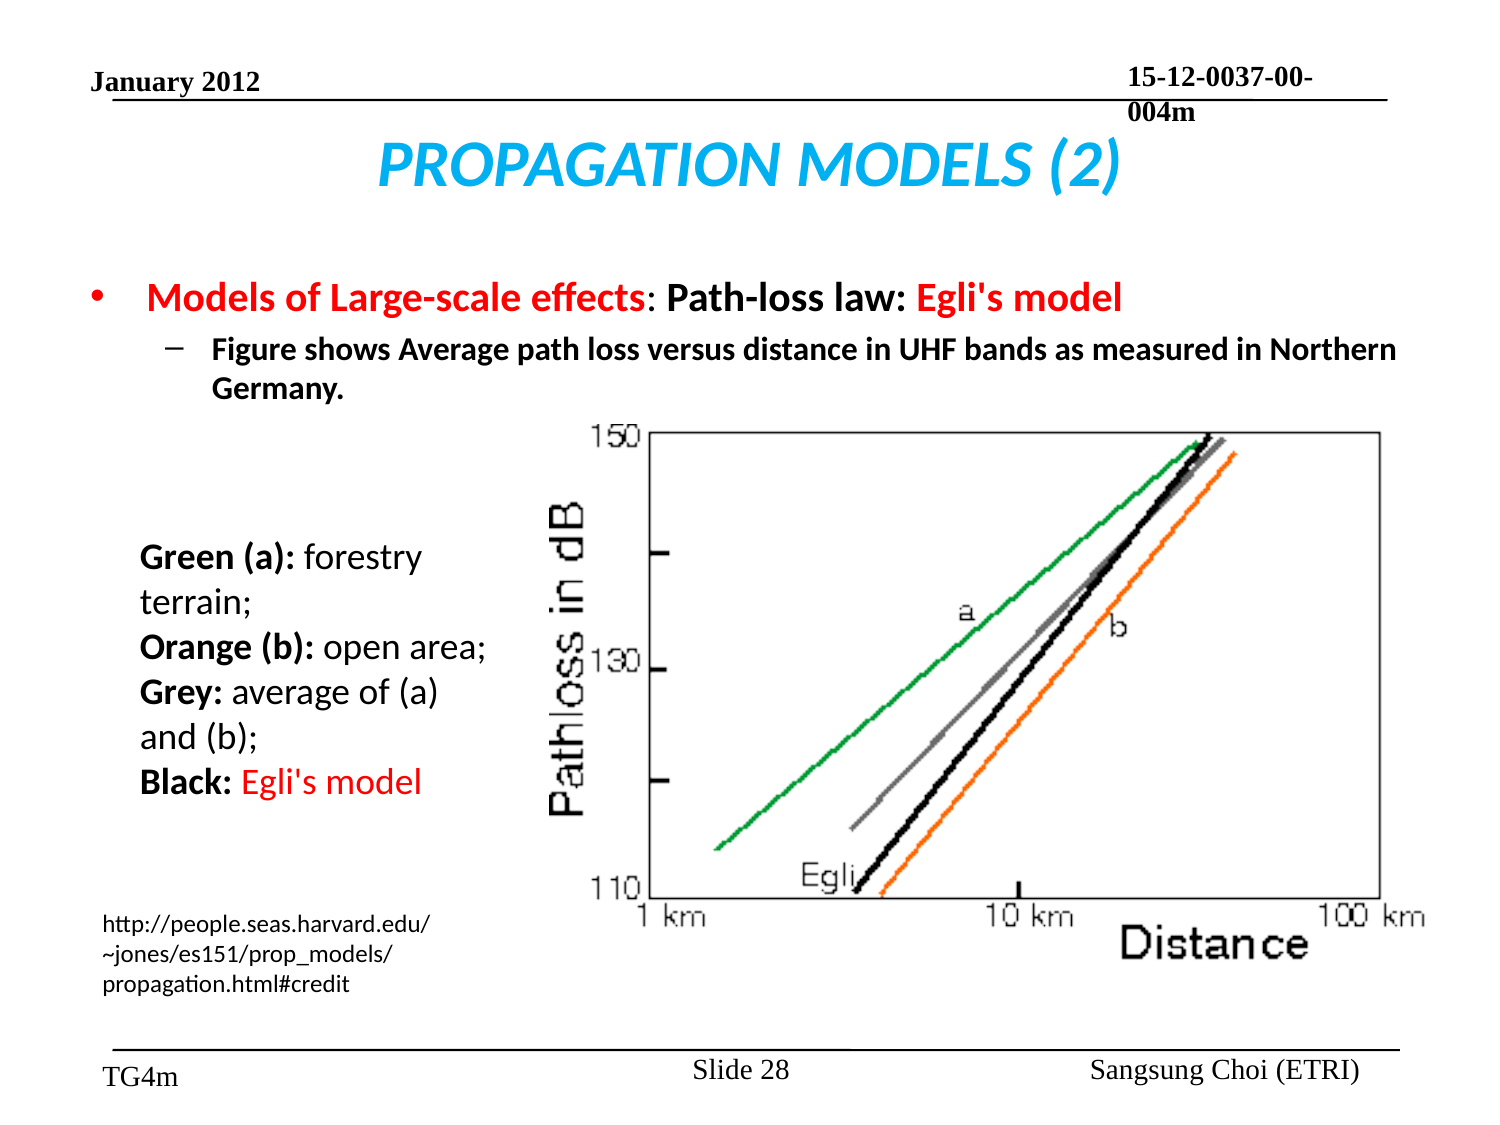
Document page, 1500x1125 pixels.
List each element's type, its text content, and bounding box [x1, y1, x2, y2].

picture [549, 424, 1429, 963]
text_box Green (a): forestry terrain; Orange (b): open area; Grey: average of (a) and (b); Black: Egli's model [124, 524, 513, 810]
text_box Models of Large-scale effects: Path-loss law: Egli's model Figure shows Average path loss versus distance in UHF bands as measured in Northern Germany. [74, 262, 1425, 1005]
text_box Slide 28 [645, 1049, 837, 1085]
title PROPAGATION MODELS (2) [75, 75, 1425, 262]
text_box http://people.seas.harvard.edu/~jones/es151/prop_models/propagation.html#credit [87, 900, 500, 1005]
